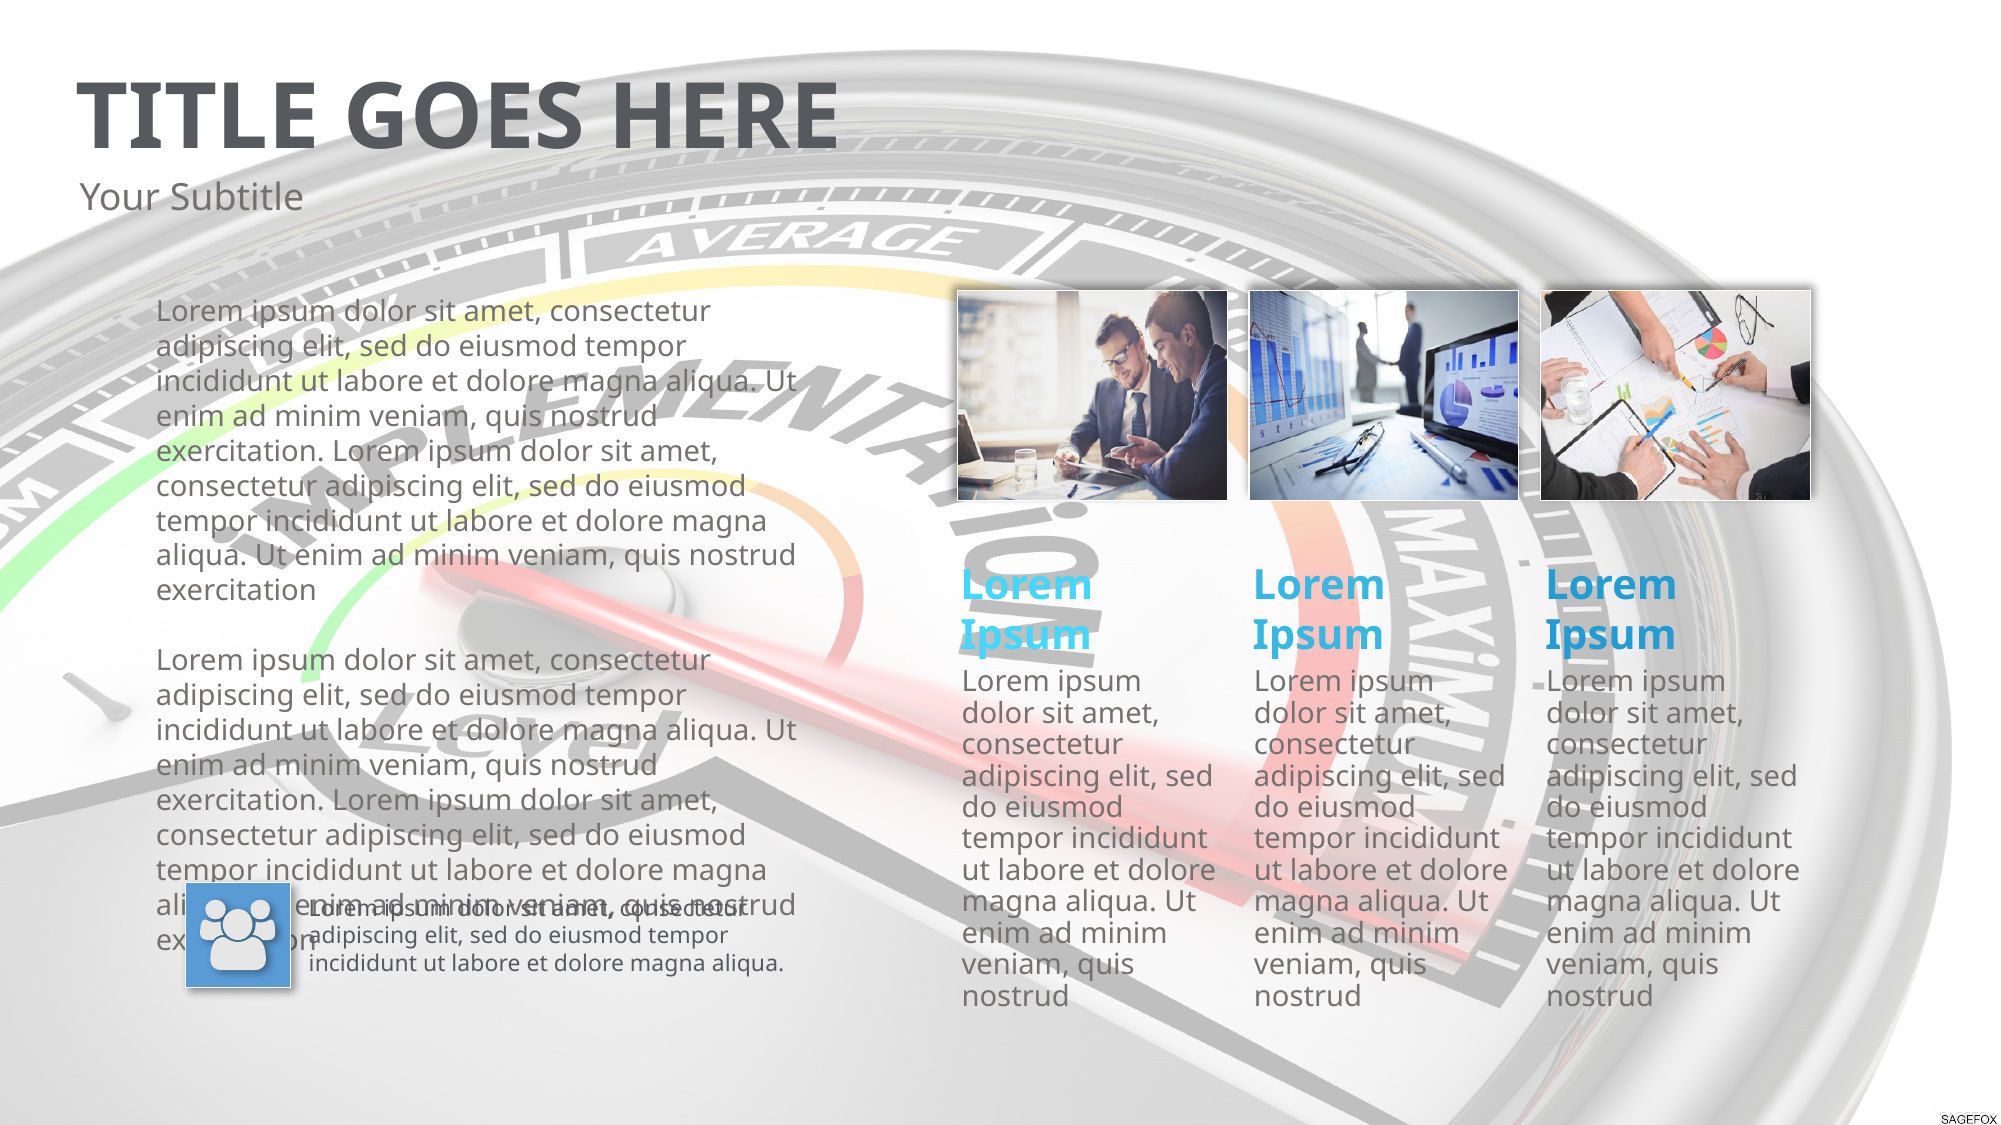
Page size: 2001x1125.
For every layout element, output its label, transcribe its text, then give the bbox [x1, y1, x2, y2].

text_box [185, 882, 291, 988]
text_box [945, 550, 1223, 1000]
picture [1938, 1114, 1999, 1125]
text_box [1540, 290, 1812, 502]
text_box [1237, 550, 1515, 1000]
text_box Lorem ipsum dolor sit amet, consectetur adipiscing elit, sed do eiusmod tempor incididunt ut labore et dolore magna aliqua. [308, 893, 788, 976]
text_box [956, 290, 1228, 502]
text_box [1248, 290, 1520, 502]
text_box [60, 49, 1020, 227]
text_box Lorem ipsum dolor sit amet, consectetur adipiscing elit, sed do eiusmod tempor incididunt ut labore et dolore magna aliqua. Ut enim ad minim veniam, quis nostrud exercitation. Lorem ipsum dolor sit amet, consectetur adipiscing elit, sed do eiusmod tempor incididunt ut labore et dolore magna aliqua. Ut enim ad minim veniam, quis nostrud exercitation Lorem ipsum dolor sit amet, consectetur adipiscing elit, sed do eiusmod tempor incididunt ut labore et dolore magna aliqua. Ut enim ad minim veniam, quis nostrud exercitation. Lorem ipsum dolor sit amet, consectetur adipiscing elit, sed do eiusmod tempor incididunt ut labore et dolore magna aliqua. Ut enim ad minim veniam, quis nostrud exercitation [141, 284, 816, 1044]
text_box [1530, 550, 1807, 1000]
